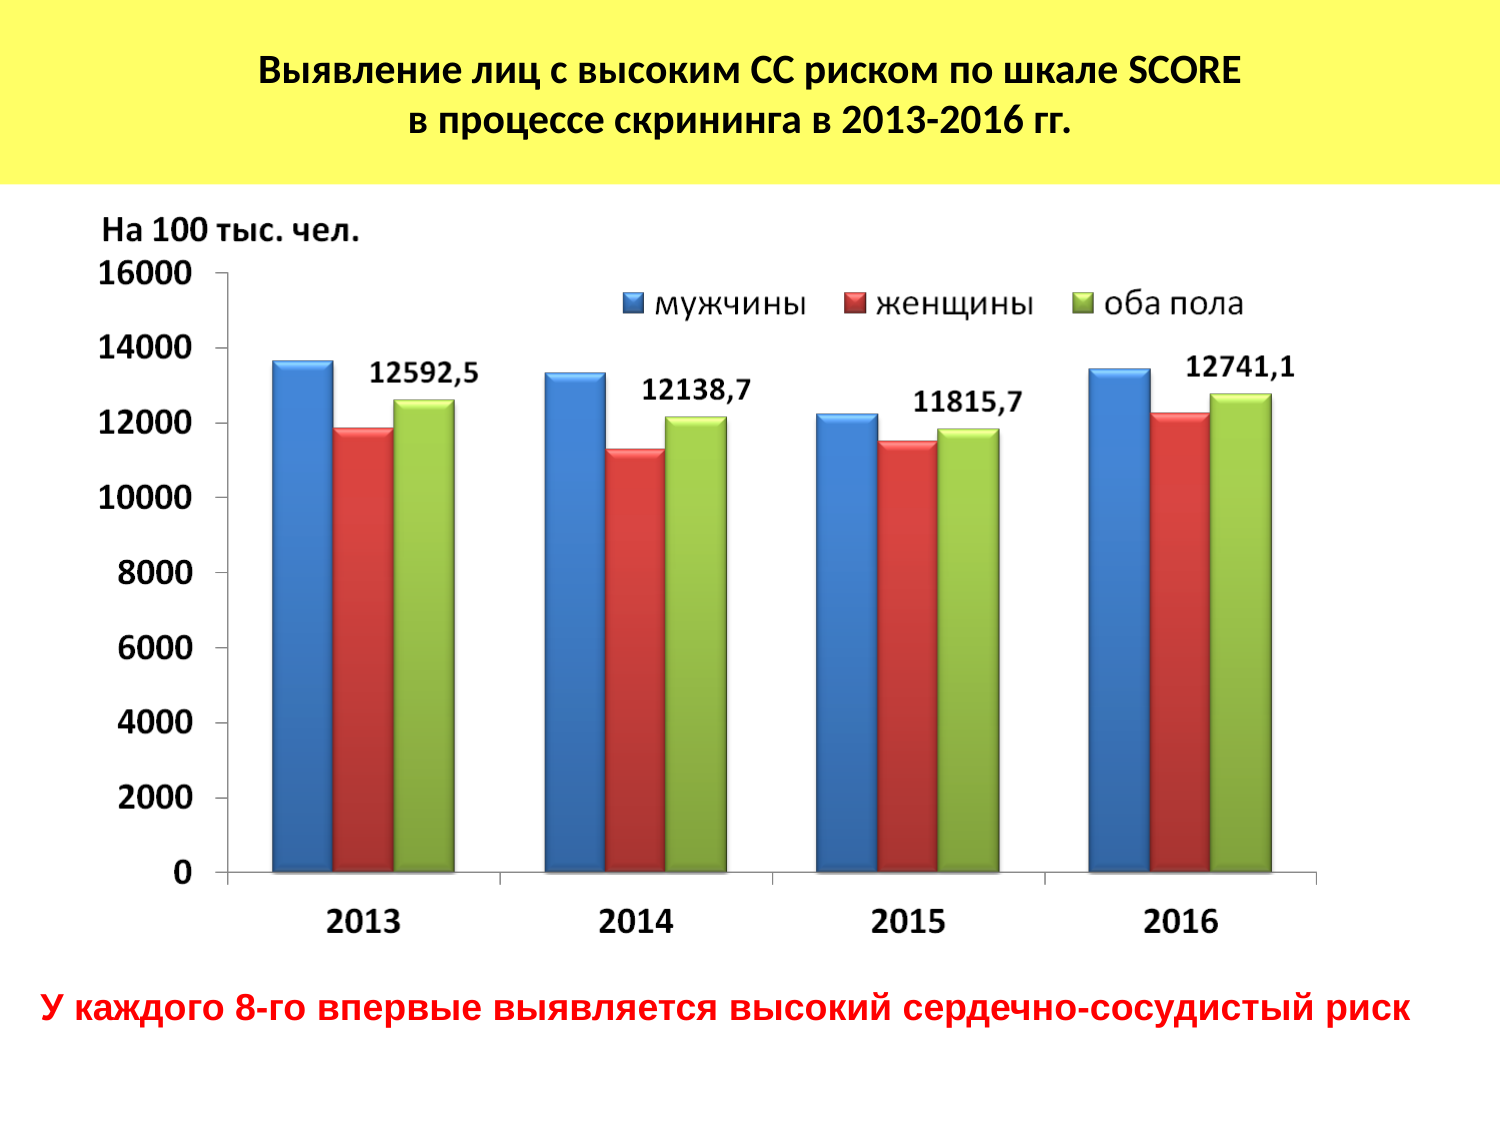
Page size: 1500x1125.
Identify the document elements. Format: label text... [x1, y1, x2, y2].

text_box У каждого 8-го впервые выявляется высокий сердечно-сосудистый риск [25, 975, 1427, 1036]
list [76, 161, 1348, 964]
text_box Выявление лиц с высоким СС риском по шкале SCORE в процессе скрининга в 2013-2016 гг. [0, 0, 1500, 185]
